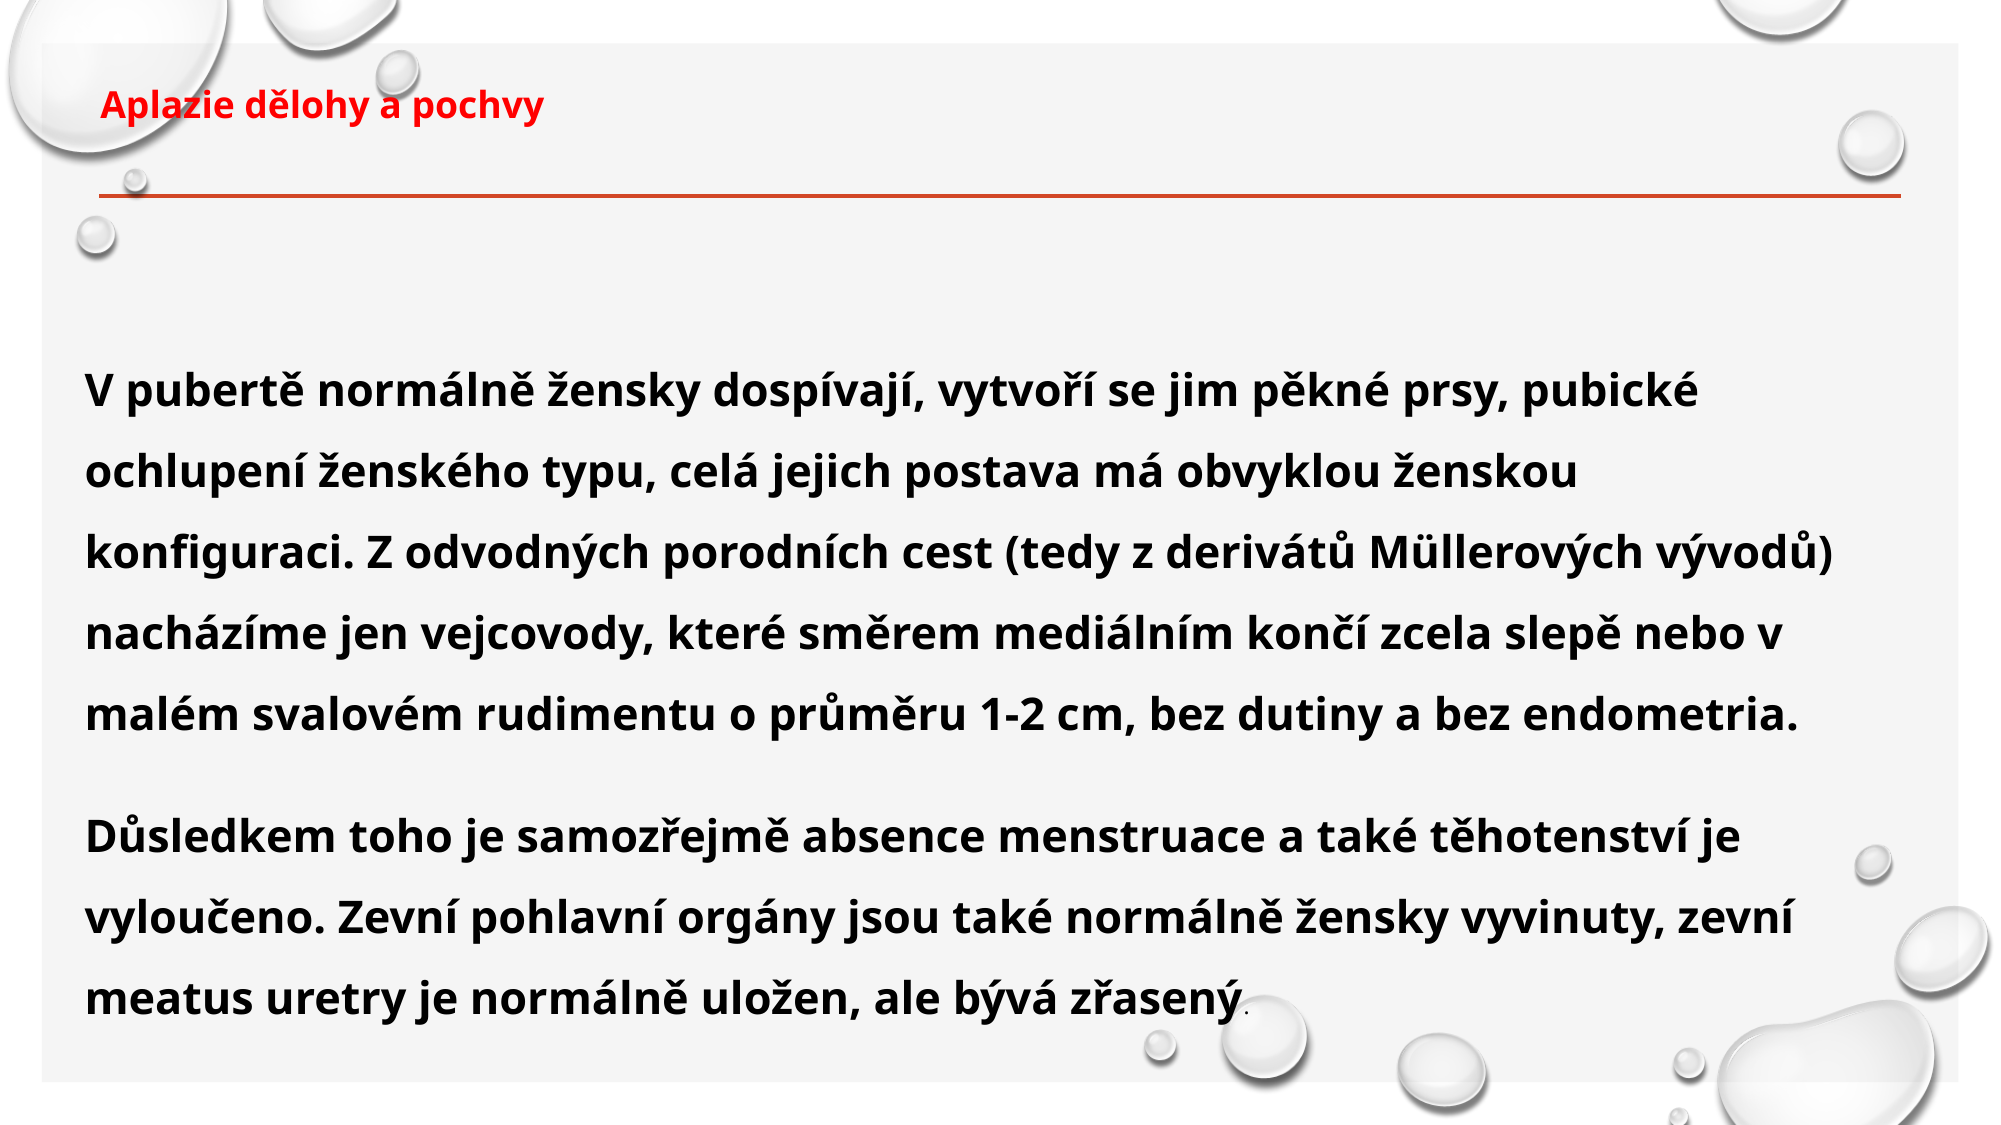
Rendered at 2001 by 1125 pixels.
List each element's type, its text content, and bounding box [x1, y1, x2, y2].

title Aplazie dělohy a pochvy [85, 73, 1214, 179]
picture [0, 0, 2000, 1125]
list V pubertě normálně žensky dospívají, vytvoří se jim pěkné prsy, pubické ochlupení ženského typu, celá jejich postava má obvyklou ženskou konfiguraci. Z odvodných porodních cest (tedy z derivátů Müllerových vývodů) nacházíme jen vejcovody, které směrem mediálním končí zcela slepě nebo v malém svalovém rudimentu o průměru 1-2 cm, bez dutiny a bez endometria. Důsledkem toho je samozřejmě absence menstruace a také těhotenství je vyloučeno. Zevní pohlavní orgány jsou také normálně žensky vyvinuty, zevní meatus uretry je normálně uložen, ale bývá zřasený. [69, 327, 1850, 1045]
